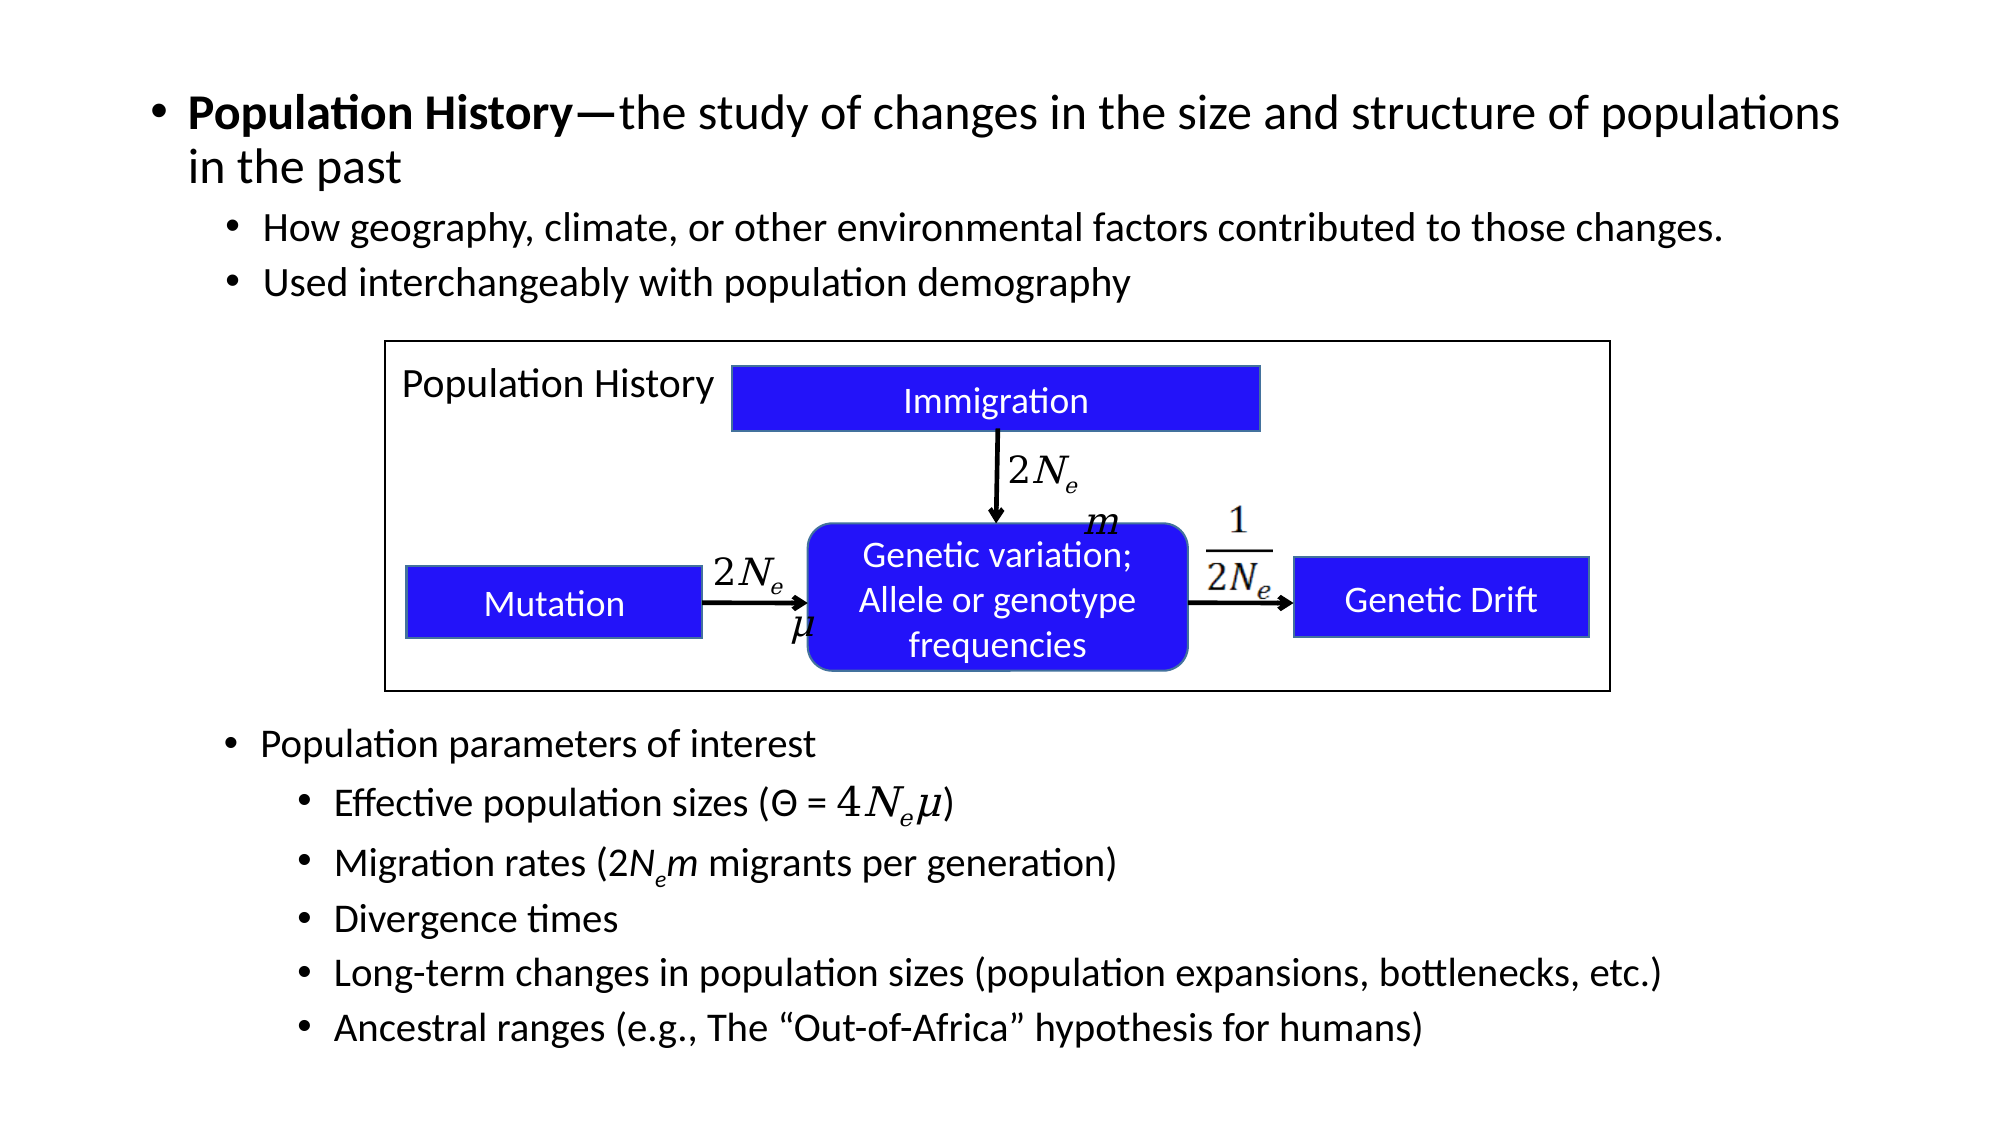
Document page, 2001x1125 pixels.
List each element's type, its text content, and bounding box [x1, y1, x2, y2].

text_box Population parameters of interest Effective population sizes (Θ = 4Neμ) Migration rates (2Nem migrants per generation) Divergence times Long-term changes in population sizes (population expansions, bottlenecks, etc.) Ancestral ranges (e.g., The “Out-of-Africa” hypothesis for humans) [135, 714, 1861, 1060]
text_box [385, 340, 1611, 691]
list Population History—the study of changes in the size and structure of populations in the past How geography, climate, or other environmental factors contributed to those changes. Used interchangeably with population demography [135, 79, 1861, 337]
